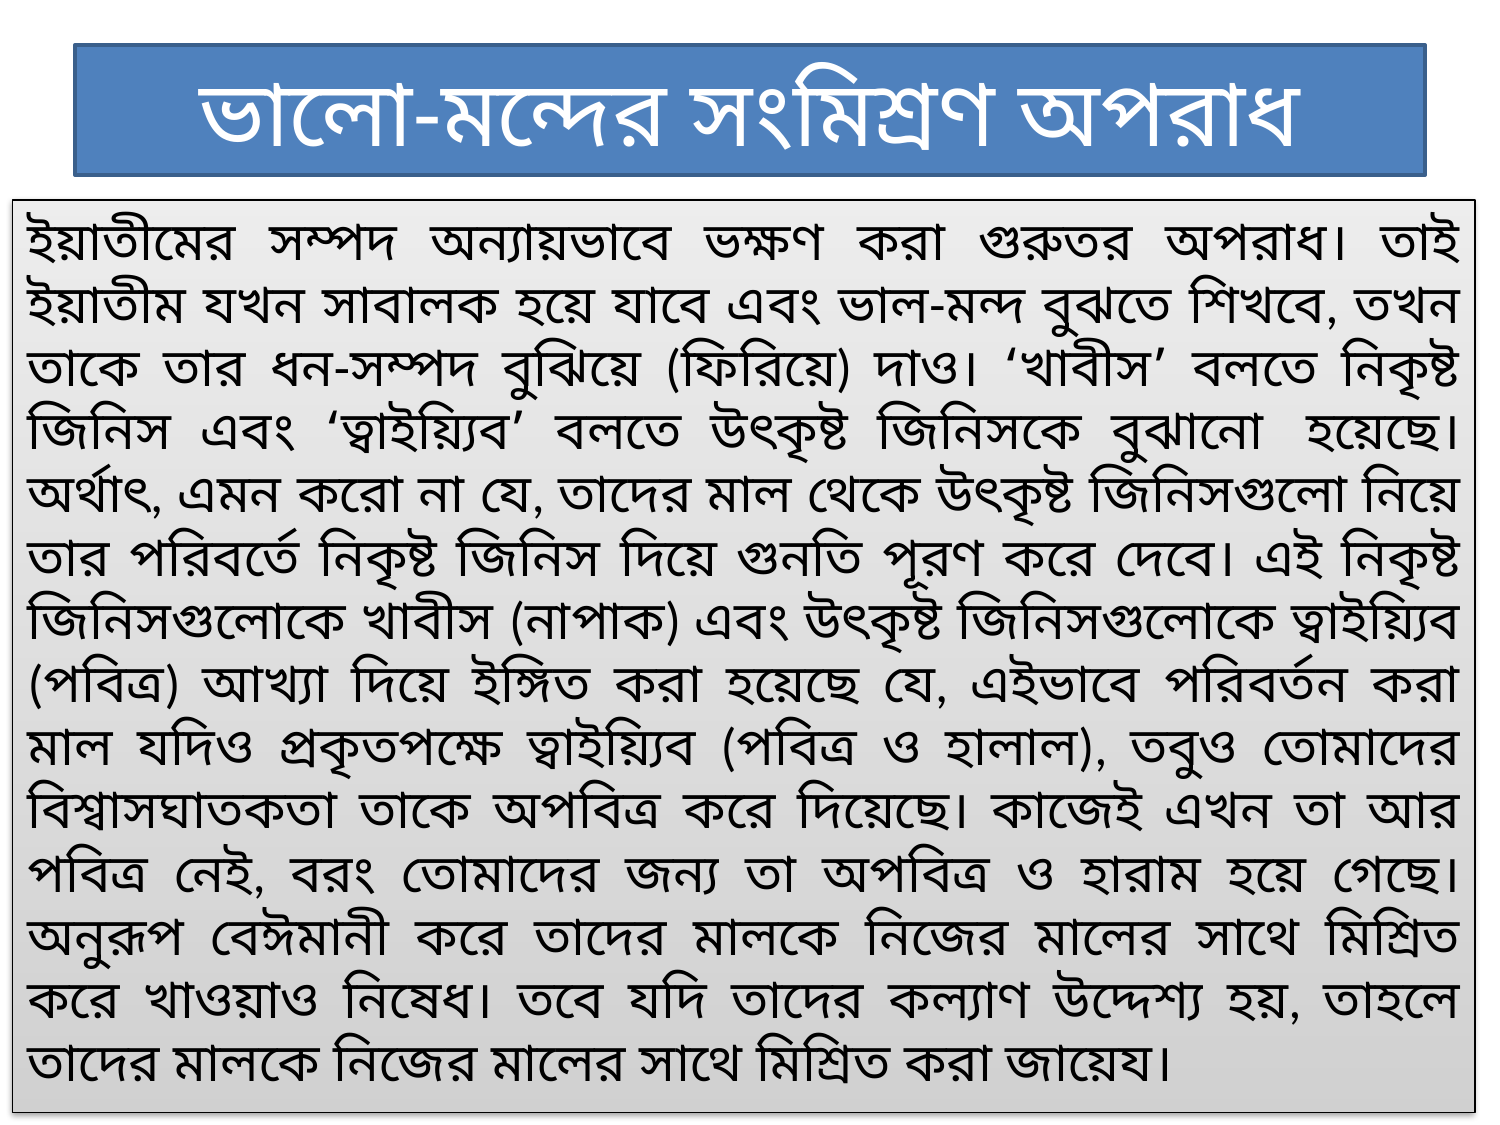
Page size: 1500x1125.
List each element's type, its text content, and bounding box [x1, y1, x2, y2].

list ইয়াতীমের সম্পদ অন্যায়ভাবে ভক্ষণ করা গুরুতর অপরাধ। তাই ইয়াতীম যখন সাবালক হয়ে যাবে এবং ভাল-মন্দ বুঝতে শিখবে, তখন তাকে তার ধন-সম্পদ বুঝিয়ে (ফিরিয়ে) দাও। ‘খাবীস’ বলতে নিকৃষ্ট জিনিস এবং ‘ত্বাইয়্যিব’ বলতে উৎকৃষ্ট জিনিসকে বুঝানো হয়েছে। অর্থাৎ, এমন করো না যে, তাদের মাল থেকে উৎকৃষ্ট জিনিসগুলো নিয়ে তার পরিবর্তে নিকৃষ্ট জিনিস দিয়ে গুনতি পূরণ করে দেবে। এই নিকৃষ্ট জিনিসগুলোকে খাবীস (নাপাক) এবং উৎকৃষ্ট জিনিসগুলোকে ত্বাইয়্যিব (পবিত্র) আখ্যা দিয়ে ইঙ্গিত করা হয়েছে যে, এইভাবে পরিবর্তন করা মাল যদিও প্রকৃতপক্ষে ত্বাইয়্যিব (পবিত্র ও হালাল), তবুও তোমাদের বিশ্বাসঘাতকতা তাকে অপবিত্র করে দিয়েছে। কাজেই এখন তা আর পবিত্র নেই, বরং তোমাদের জন্য তা অপবিত্র ও হারাম হয়ে গেছে। অনুরূপ বেঈমানী করে তাদের মালকে নিজের মালের সাথে মিশ্রিত করে খাওয়াও নিষেধ। তবে যদি তাদের কল্যাণ উদ্দেশ্য হয়, তাহলে তাদের মালকে নিজের মালের সাথে মিশ্রিত করা জায়েয। [12, 199, 1476, 1113]
title ভালো-মন্দের সংমিশ্রণ অপরাধ [73, 43, 1427, 177]
